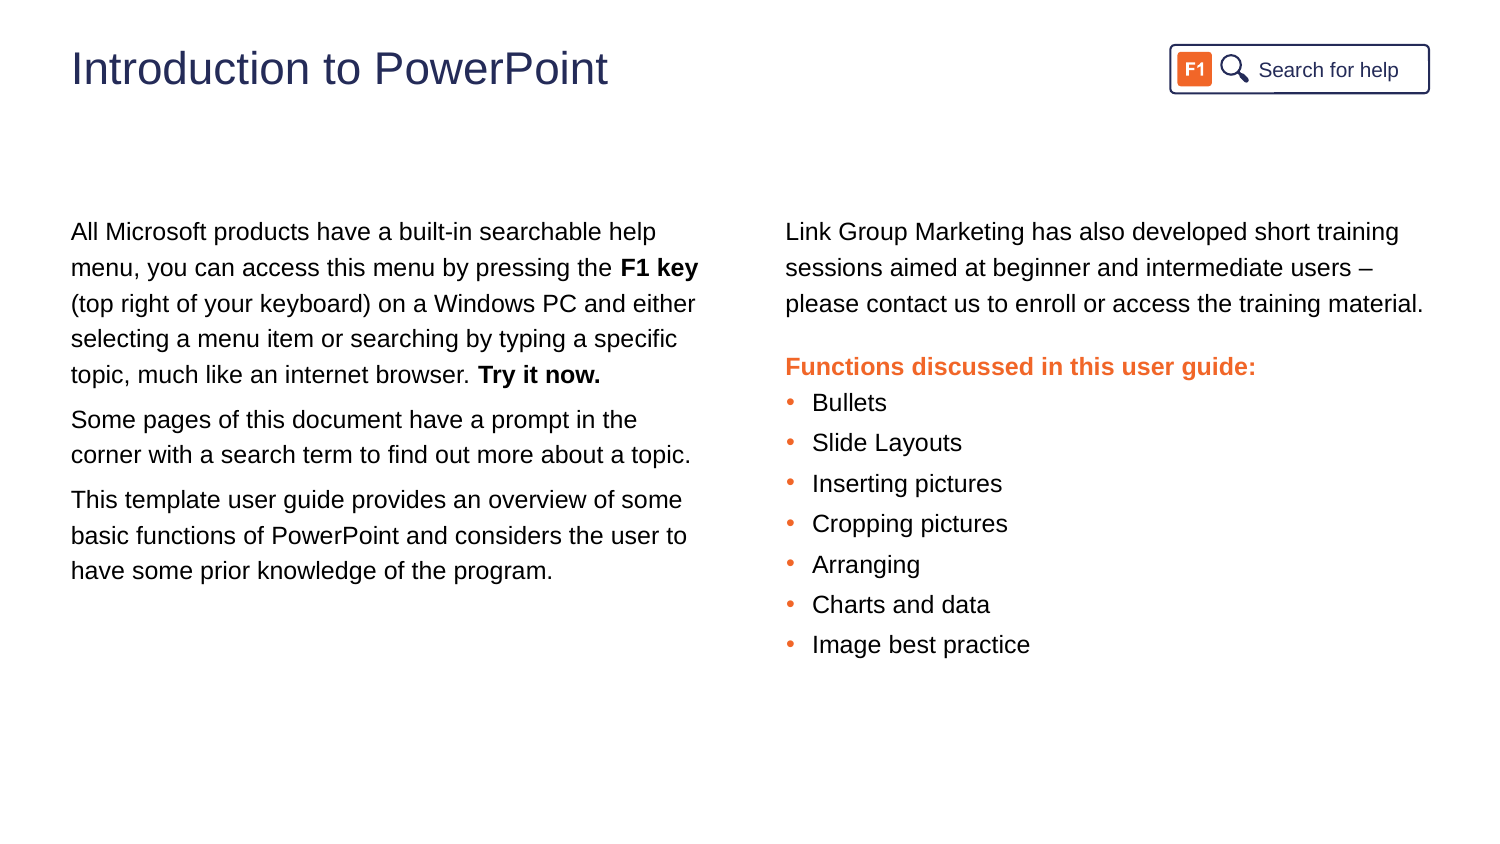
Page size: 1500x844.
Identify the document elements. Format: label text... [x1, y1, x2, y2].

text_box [1170, 44, 1430, 94]
title Introduction to PowerPoint [70, 44, 1427, 208]
list All Microsoft products have a built-in searchable help menu, you can access this menu by pressing the F1 key (top right of your keyboard) on a Windows PC and either selecting a menu item or searching by typing a specific topic, much like an internet browser. Try it now. Some pages of this document have a prompt in the corner with a search term to find out more about a topic. This template user guide provides an overview of some basic functions of PowerPoint and considers the user to have some prior knowledge of the program. [70, 209, 711, 754]
list Link Group Marketing has also developed short training sessions aimed at beginner and intermediate users – please contact us to enroll or access the training material. Functions discussed in this user guide: Bullets Slide Layouts Inserting pictures Cropping pictures Arranging Charts and data Image best practice [785, 209, 1429, 754]
